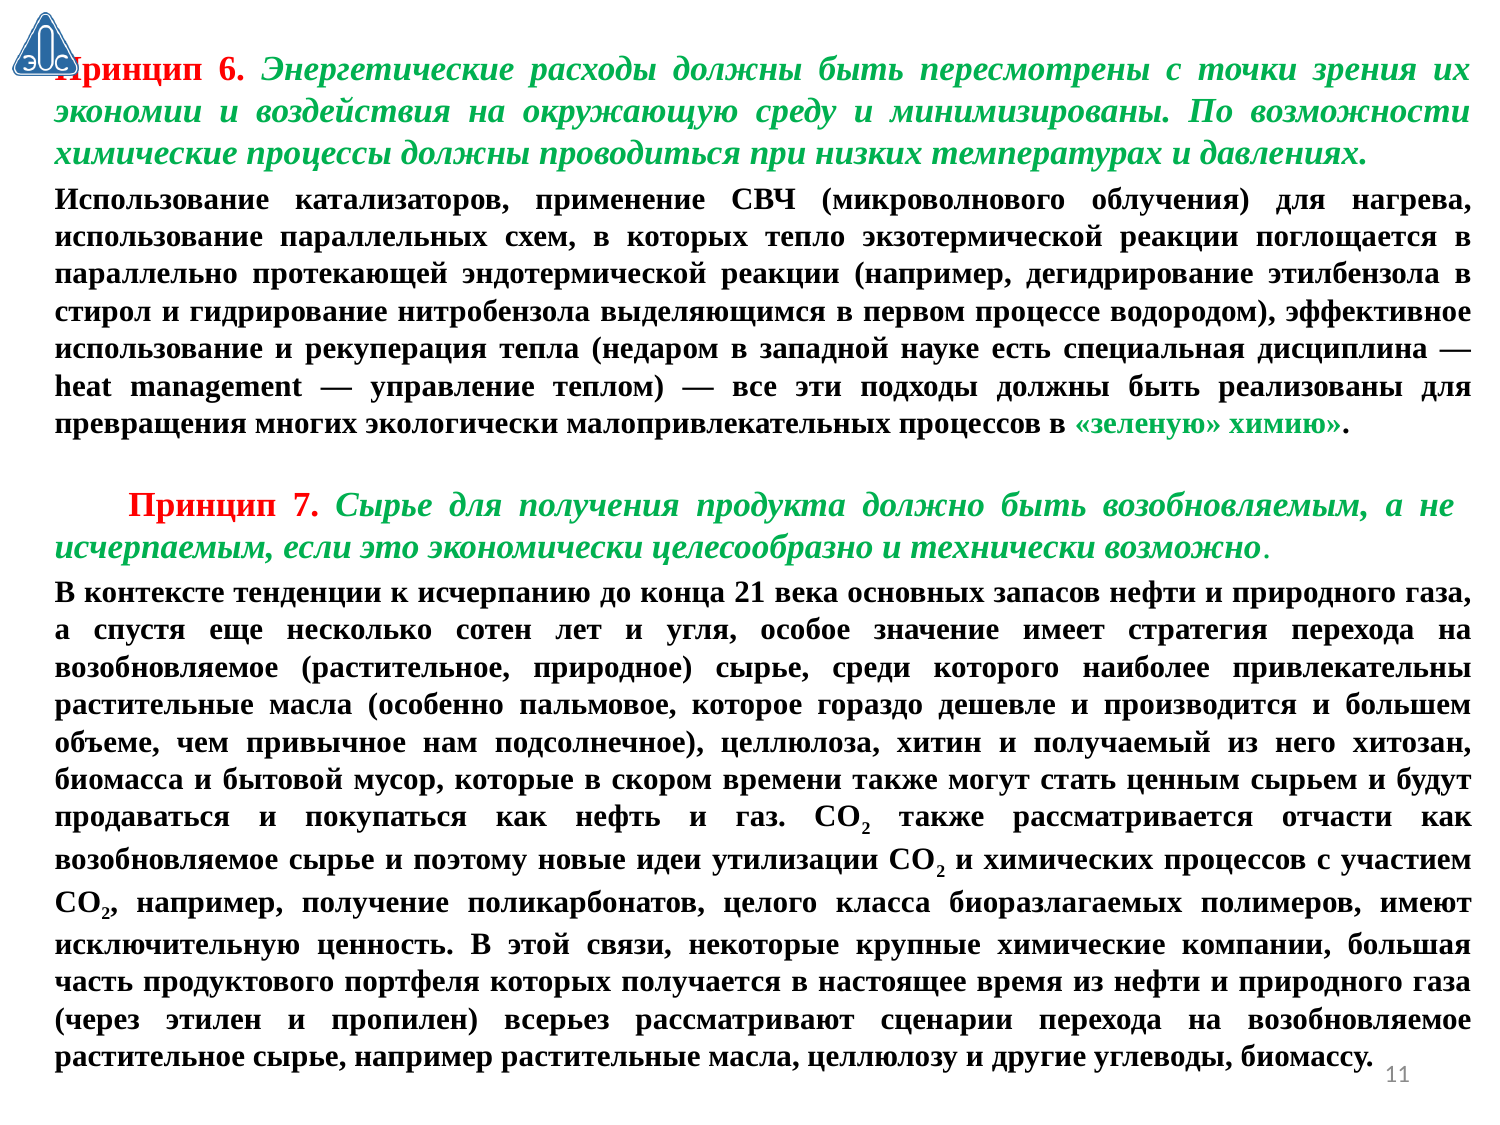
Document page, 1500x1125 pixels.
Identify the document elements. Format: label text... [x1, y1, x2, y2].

picture [12, 12, 80, 76]
slide_number 11 [1074, 1042, 1425, 1103]
list Принцип 6. Энергетические расходы должны быть пересмотрены с точки зрения их экономии и воздействия на окружающую среду и минимизированы. По возможности химические процессы должны проводиться при низких температурах и давлениях. Использование катализаторов, применение СВЧ (микроволнового облучения) для нагрева, использование параллельных схем, в которых тепло экзотермической реакции поглощается в параллельно протекающей эндотермической реакции (например, дегидрирование этилбензола в стирол и гидрирование нитробензола выделяющимся в первом процессе водородом), эффективное использование и рекуперация тепла (недаром в западной науке есть специальная дисциплина — heat management — управление теплом) — все эти подходы должны быть реализованы для превращения многих экологически малопривлекательных процессов в «зеленую» химию». Принцип 7. Сырье для получения продукта должно быть возобновляемым, а не исчерпаемым, если это экономически целесообразно и технически возможно. В контексте тенденции к исчерпанию до конца 21 века основных запасов нефти и природного газа, а спустя еще несколько сотен лет и угля, особое значение имеет стратегия перехода на возобновляемое (растительное, природное) сырье, среди которого наиболее привлекательны растительные масла (особенно пальмовое, которое гораздо дешевле и производится и большем объеме, чем привычное нам подсолнечное), целлюлоза, хитин и получаемый из него хитозан, биомасса и бытовой мусор, которые в скором времени также могут стать ценным сырьем и будут продаваться и покупаться как нефть и газ. СО2 также рассматривается отчасти как возобновляемое сырье и поэтому новые идеи утилизации СО2 и химических процессов с участием СО2, например, получение поликарбонатов, целого класса биоразлагаемых полимеров, имеют исключительную ценность. В этой связи, некоторые крупные химические компании, большая часть продуктового портфеля которых получается в настоящее время из нефти и природного газа (через этилен и пропилен) всерьез рассматривают сценарии перехода на возобновляемое растительное сырье, например растительные масла, целлюлозу и другие углеводы, биомассу. [0, 37, 1488, 1093]
